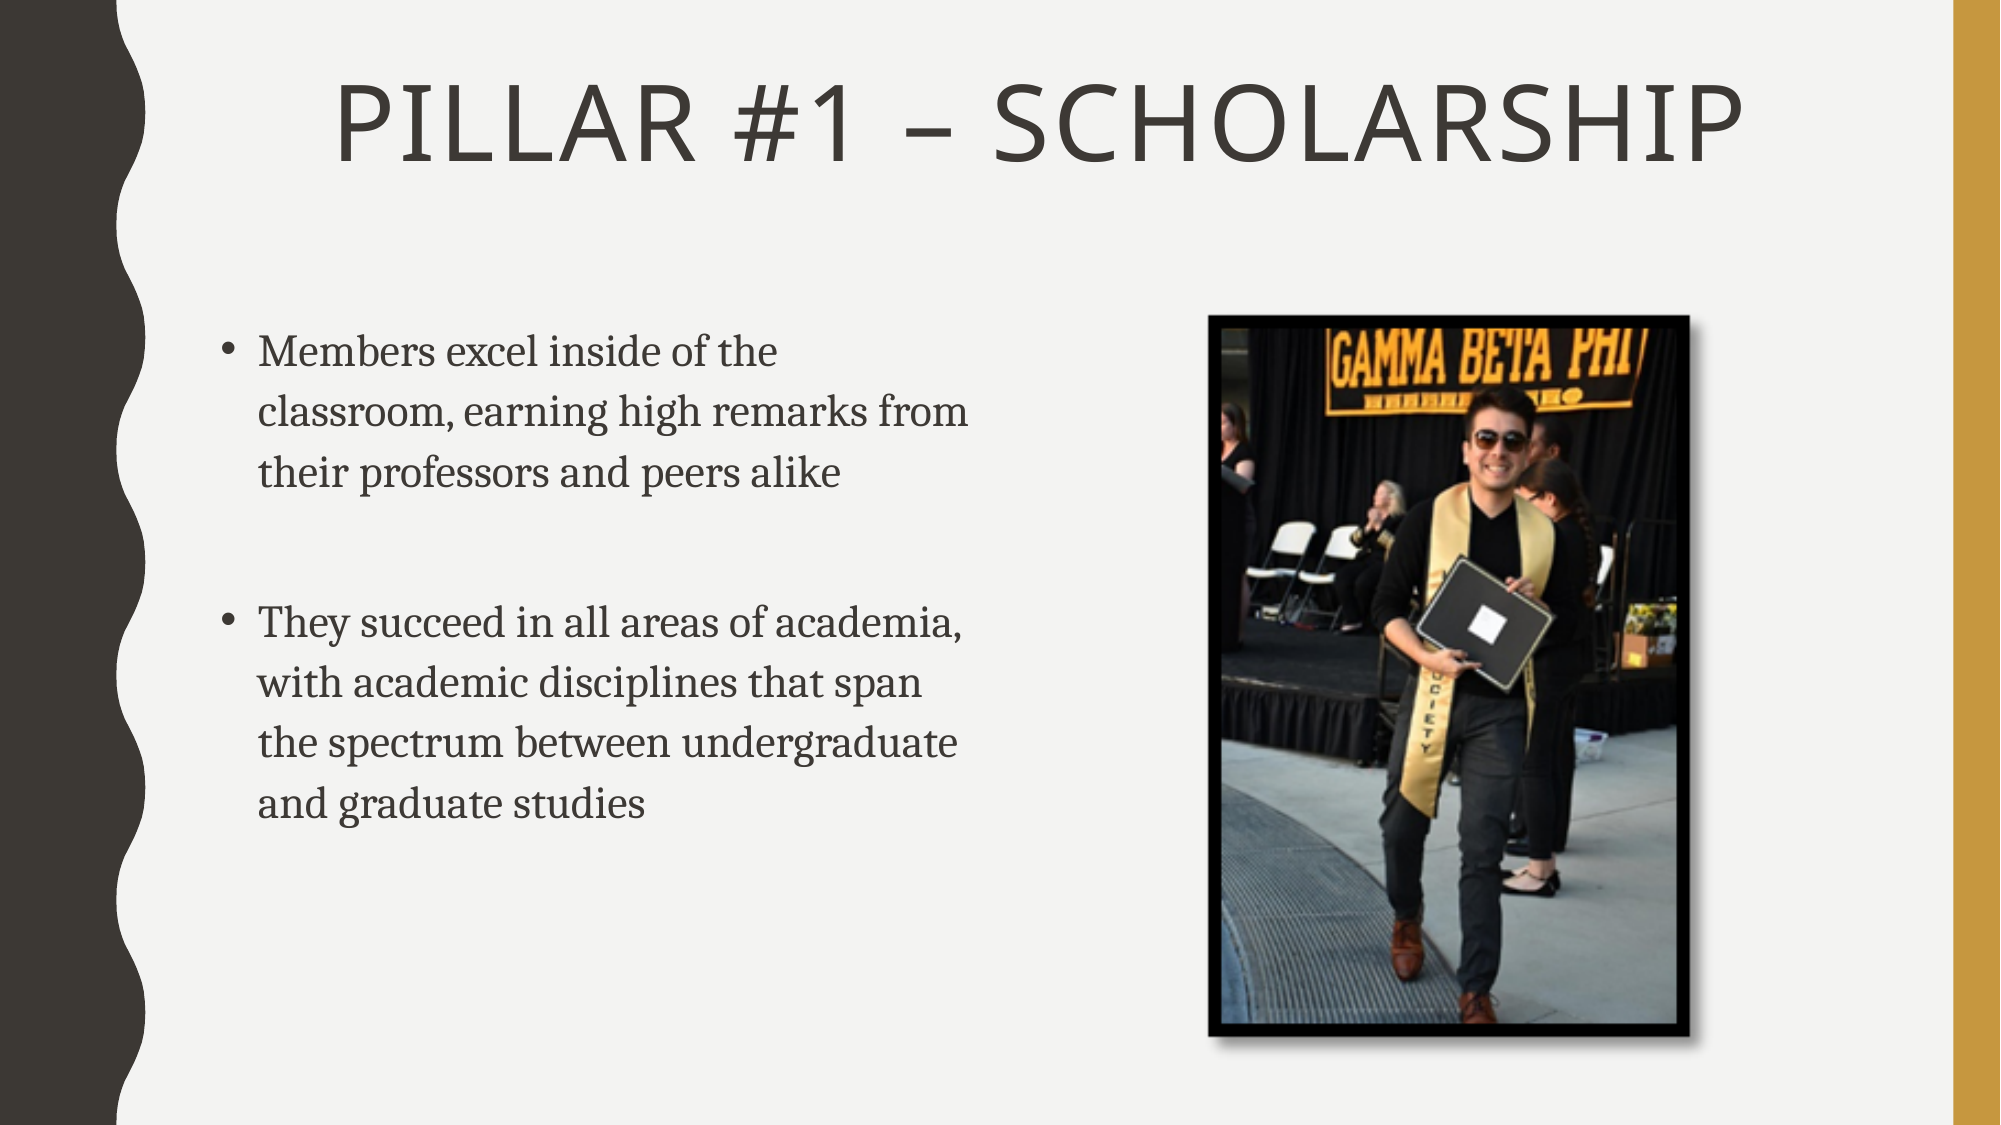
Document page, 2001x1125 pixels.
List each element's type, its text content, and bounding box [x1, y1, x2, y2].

list Members excel inside of the classroom, earning high remarks from their professors and peers alike They succeed in all areas of academia, with academic disciplines that span the spectrum between undergraduate and graduate studies [205, 307, 993, 977]
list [1199, 307, 1719, 1066]
title Pillar #1 – scholarship [205, 62, 1875, 308]
